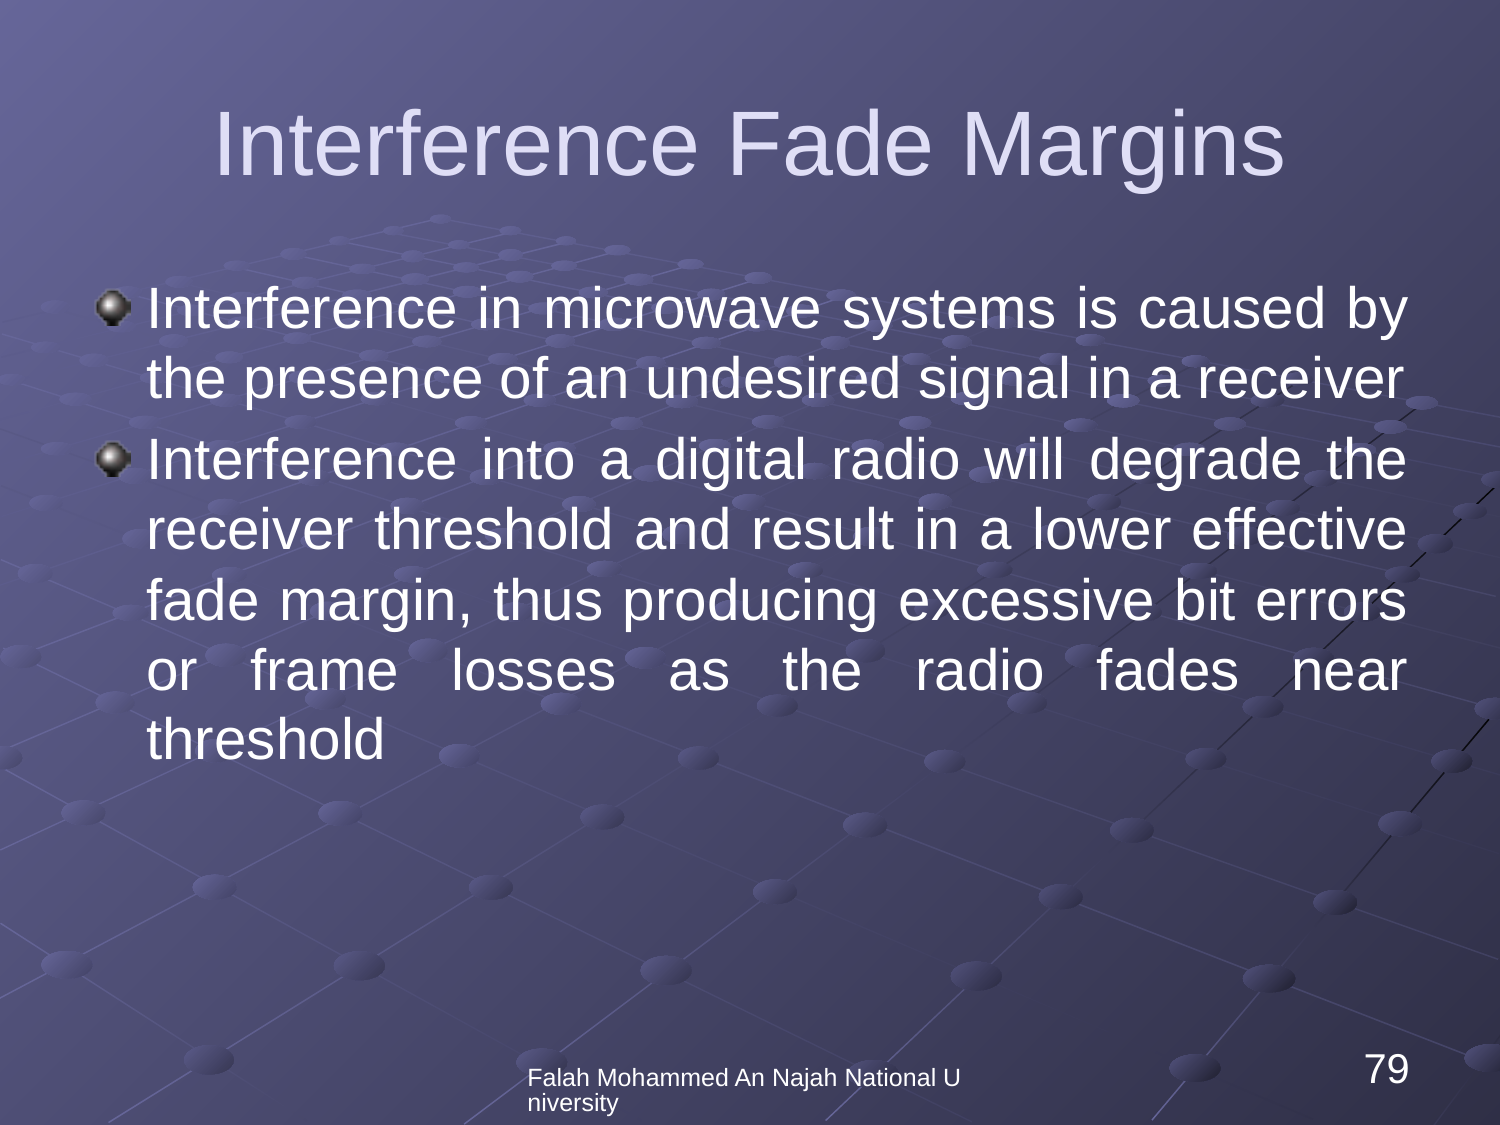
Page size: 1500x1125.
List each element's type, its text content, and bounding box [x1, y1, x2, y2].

picture [90, 436, 131, 477]
list Interference in microwave systems is caused by the presence of an undesired signal in a receiver Interference into a digital radio will degrade the receiver threshold and result in a lower effective fade margin, thus producing excessive bit errors or frame losses as the radio fades near threshold [75, 262, 1425, 1007]
footer Falah Mohammed An Najah National University [512, 1024, 988, 1100]
picture [90, 284, 131, 326]
title Interference Fade Margins [75, 45, 1425, 233]
slide_number 79 [1074, 1024, 1425, 1100]
